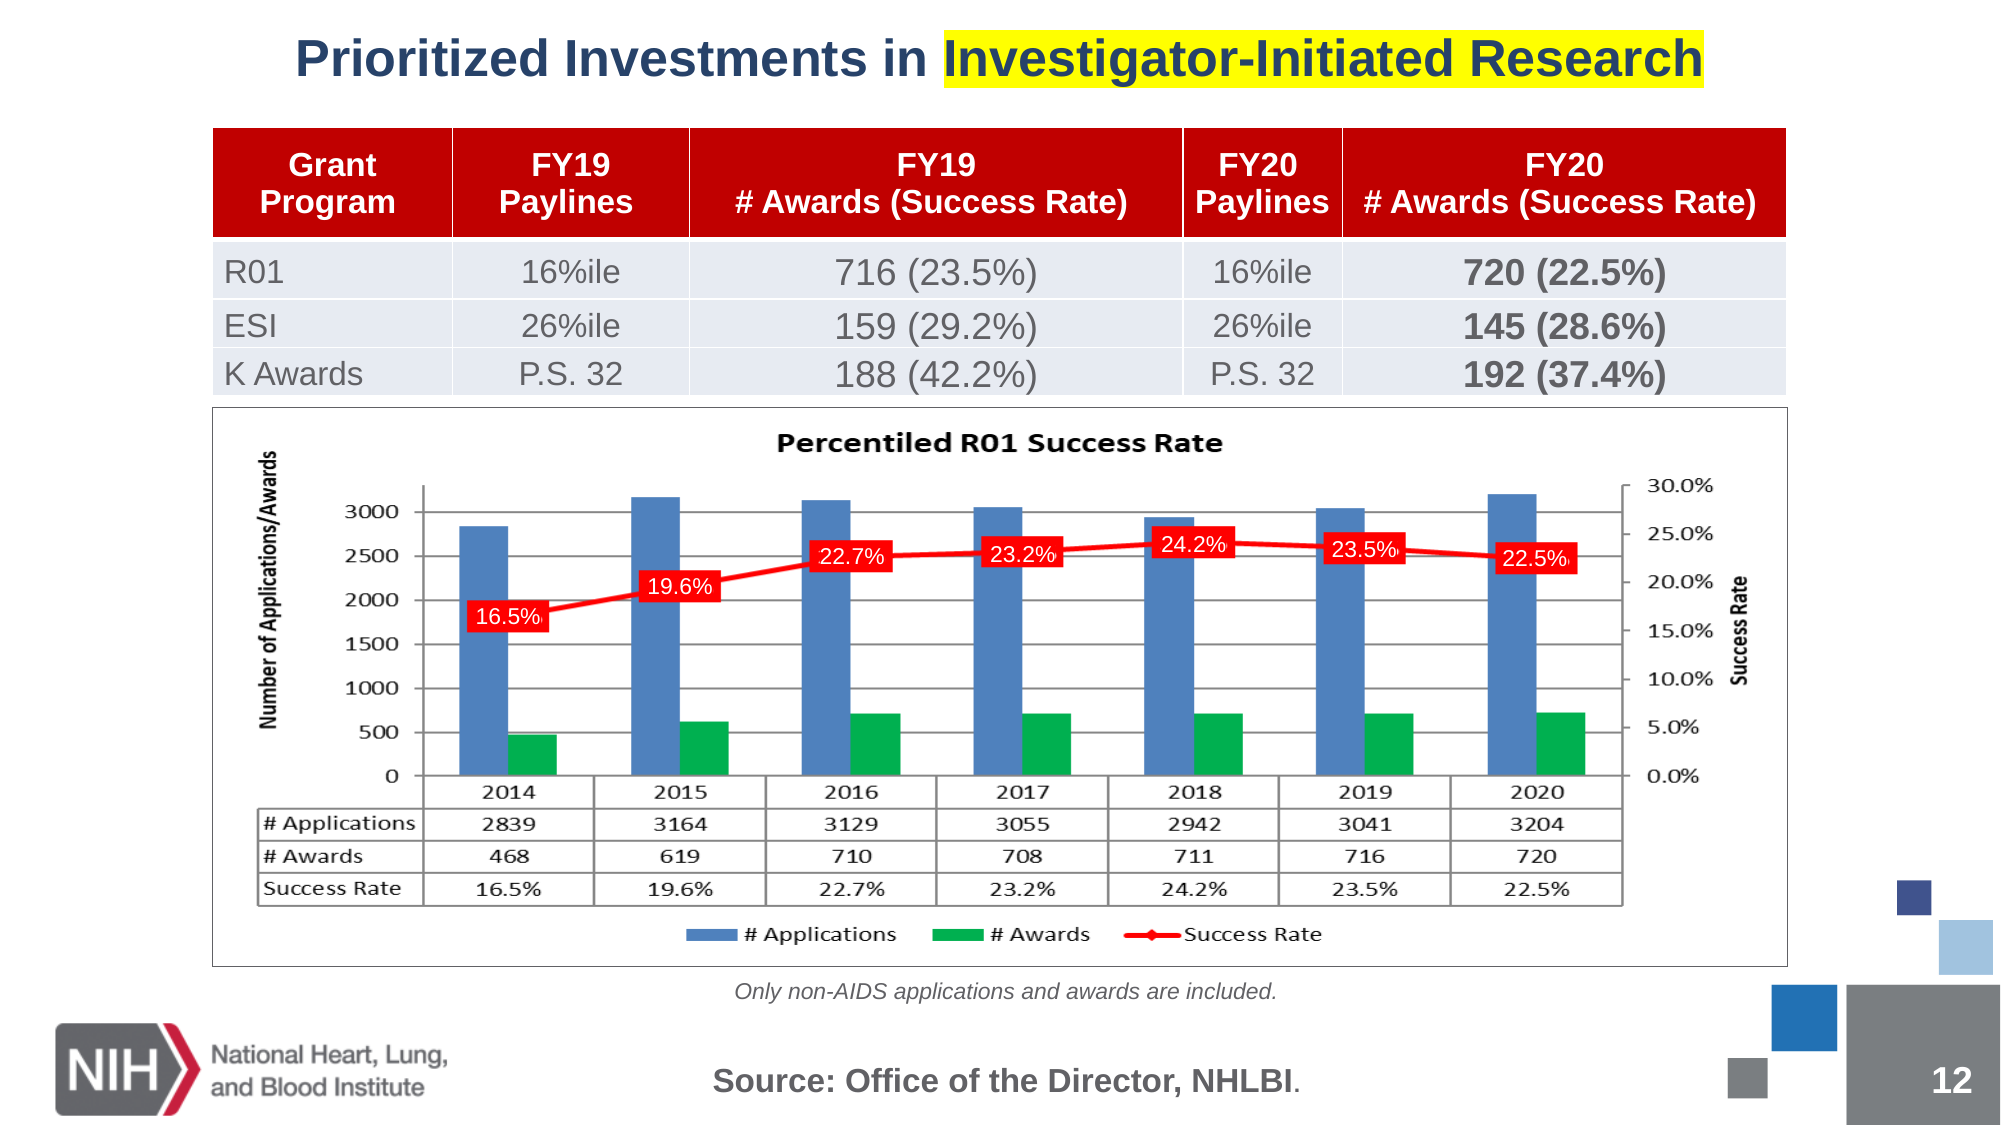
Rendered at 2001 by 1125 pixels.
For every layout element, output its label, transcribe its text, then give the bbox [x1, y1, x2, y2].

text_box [212, 407, 1788, 967]
table_cell 26%ile [1184, 300, 1342, 347]
table_cell 16%ile [453, 242, 689, 298]
table_cell 16%ile [1184, 242, 1342, 298]
text_box Source: Office of the Director, NHLBI. [697, 1051, 1316, 1107]
table_header FY20 Paylines [1184, 128, 1342, 237]
title Prioritized Investments in Investigator-Initiated Research [0, 17, 2000, 102]
table_cell 192 (37.4%) [1343, 348, 1786, 395]
table_cell 26%ile [453, 300, 689, 347]
table_cell R01 [213, 242, 452, 298]
table_cell 145 (28.6%) [1343, 300, 1786, 347]
table_cell K Awards [213, 348, 452, 395]
picture [0, 0, 2001, 1125]
table_cell P.S. 32 [453, 348, 689, 395]
table_header FY19 # Awards (Success Rate) [690, 128, 1182, 237]
table_cell 188 (42.2%) [690, 348, 1182, 395]
table_cell 720 (22.5%) [1343, 242, 1786, 298]
table_header FY20 # Awards (Success Rate) [1343, 128, 1786, 237]
slide_number 12 [1538, 1048, 1988, 1109]
text_box Only non-AIDS applications and awards are included. [719, 968, 1294, 1012]
table_header FY19 Paylines [453, 128, 689, 237]
table_cell P.S. 32 [1184, 348, 1342, 395]
table_cell 716 (23.5%) [690, 242, 1182, 298]
table_cell ESI [213, 300, 452, 347]
table_header Grant Program [213, 128, 452, 237]
table_cell 159 (29.2%) [690, 300, 1182, 347]
